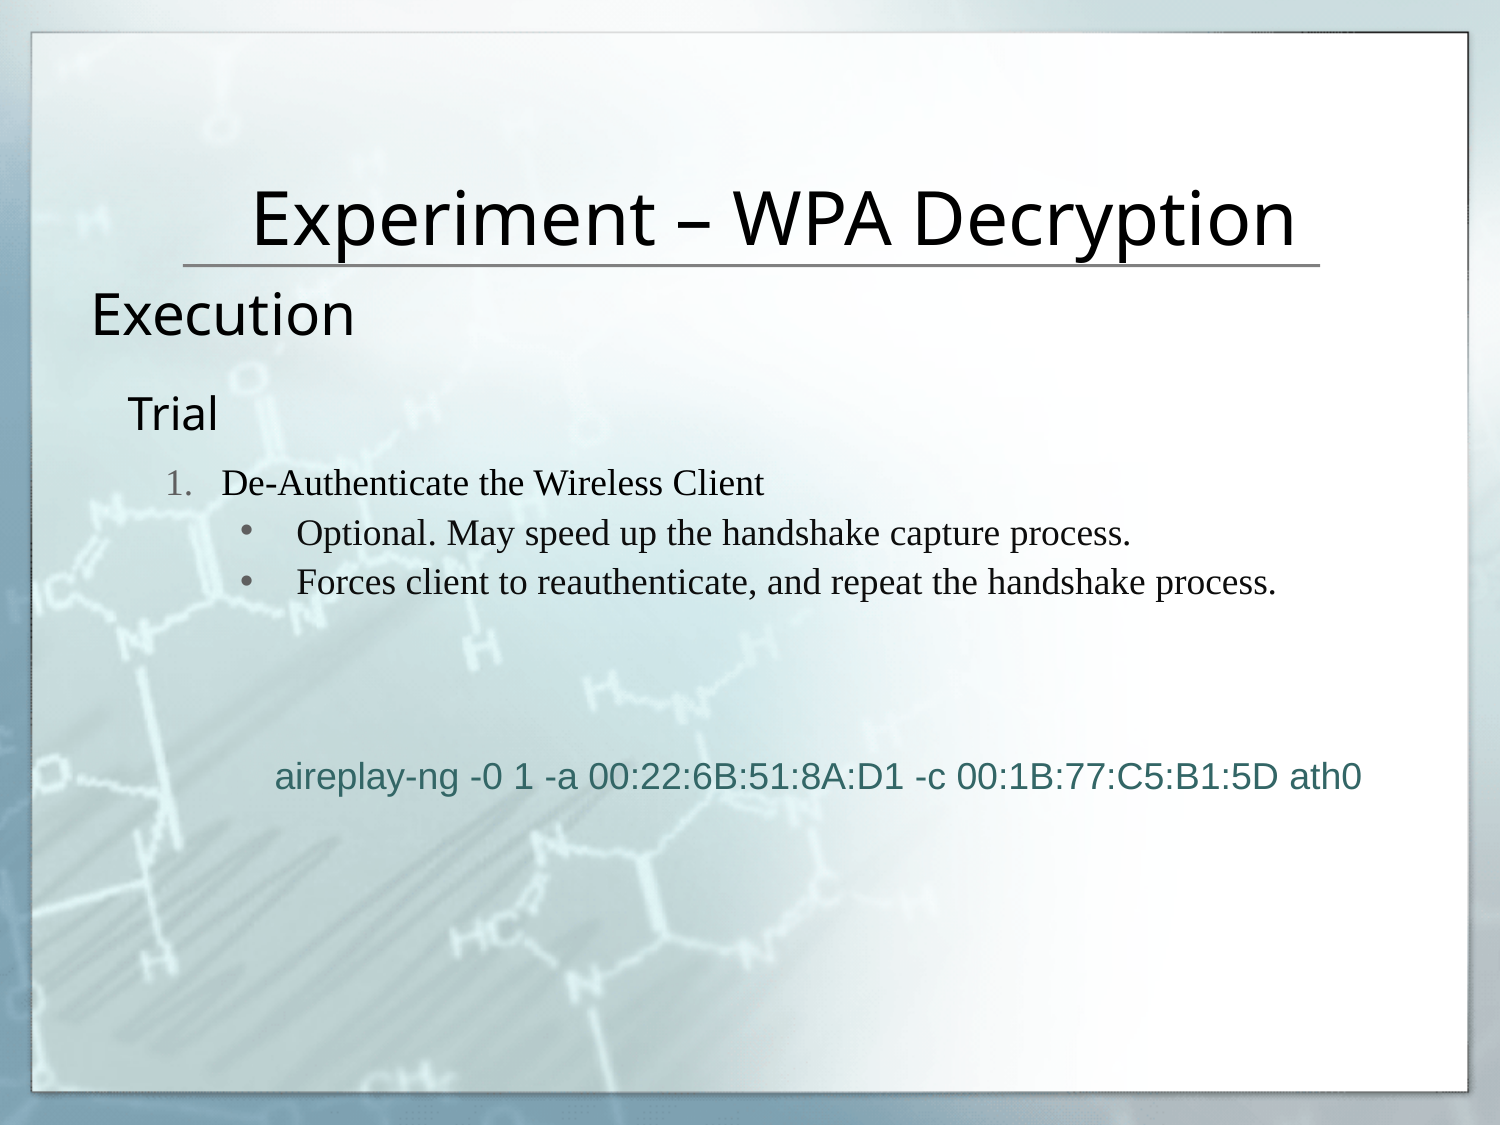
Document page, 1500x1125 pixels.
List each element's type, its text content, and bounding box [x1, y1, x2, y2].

text_box Execution [74, 237, 1500, 388]
picture [0, 0, 1500, 1125]
text_box Trial [112, 362, 1100, 463]
text_box De-Authenticate the Wireless Client Optional. May speed up the handshake capture process. Forces client to reauthenticate, and repeat the handshake process. aireplay-ng -0 1 -a 00:22:6B:51:8A:D1 -c 00:1B:77:C5:B1:5D ath0 [149, 450, 1413, 563]
text_box [74, 637, 1500, 788]
title Experiment – WPA Decryption [111, 134, 1438, 237]
